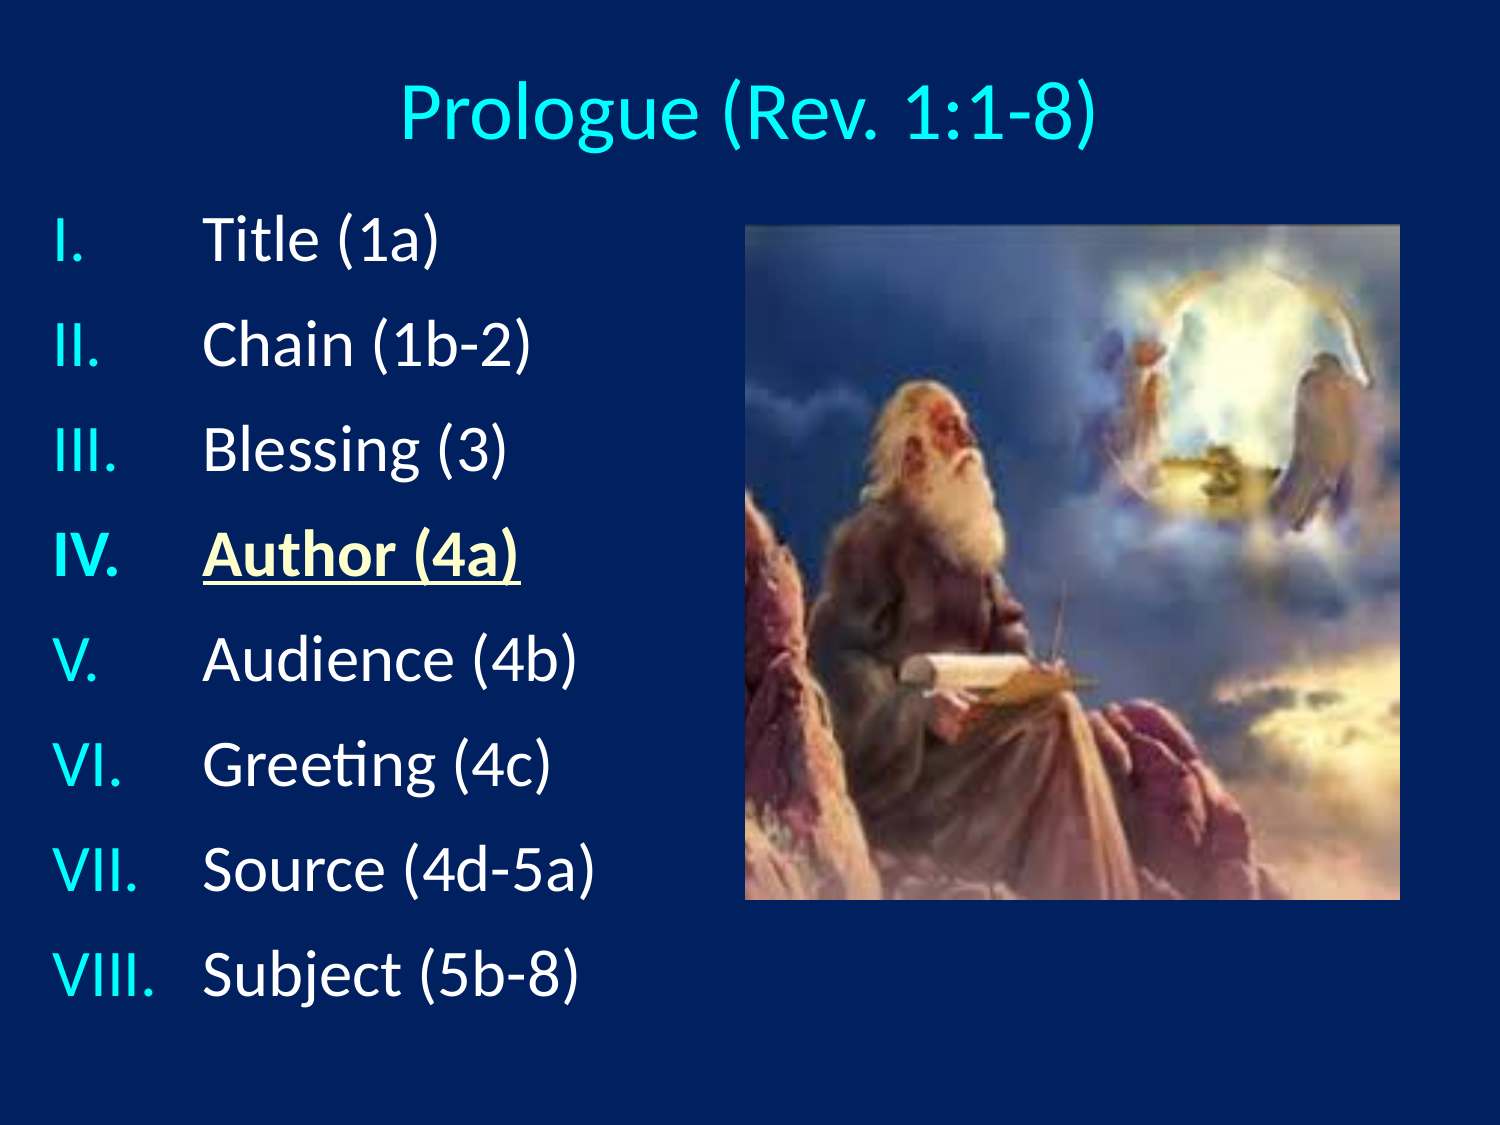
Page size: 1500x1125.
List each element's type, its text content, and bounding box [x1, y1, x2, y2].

list Title (1a) Chain (1b-2) Blessing (3) Author (4a) Audience (4b) Greeting (4c) Source (4d-5a) Subject (5b-8) [37, 187, 1038, 838]
picture [745, 224, 1401, 901]
title Prologue (Rev. 1:1-8) [112, 37, 1388, 175]
